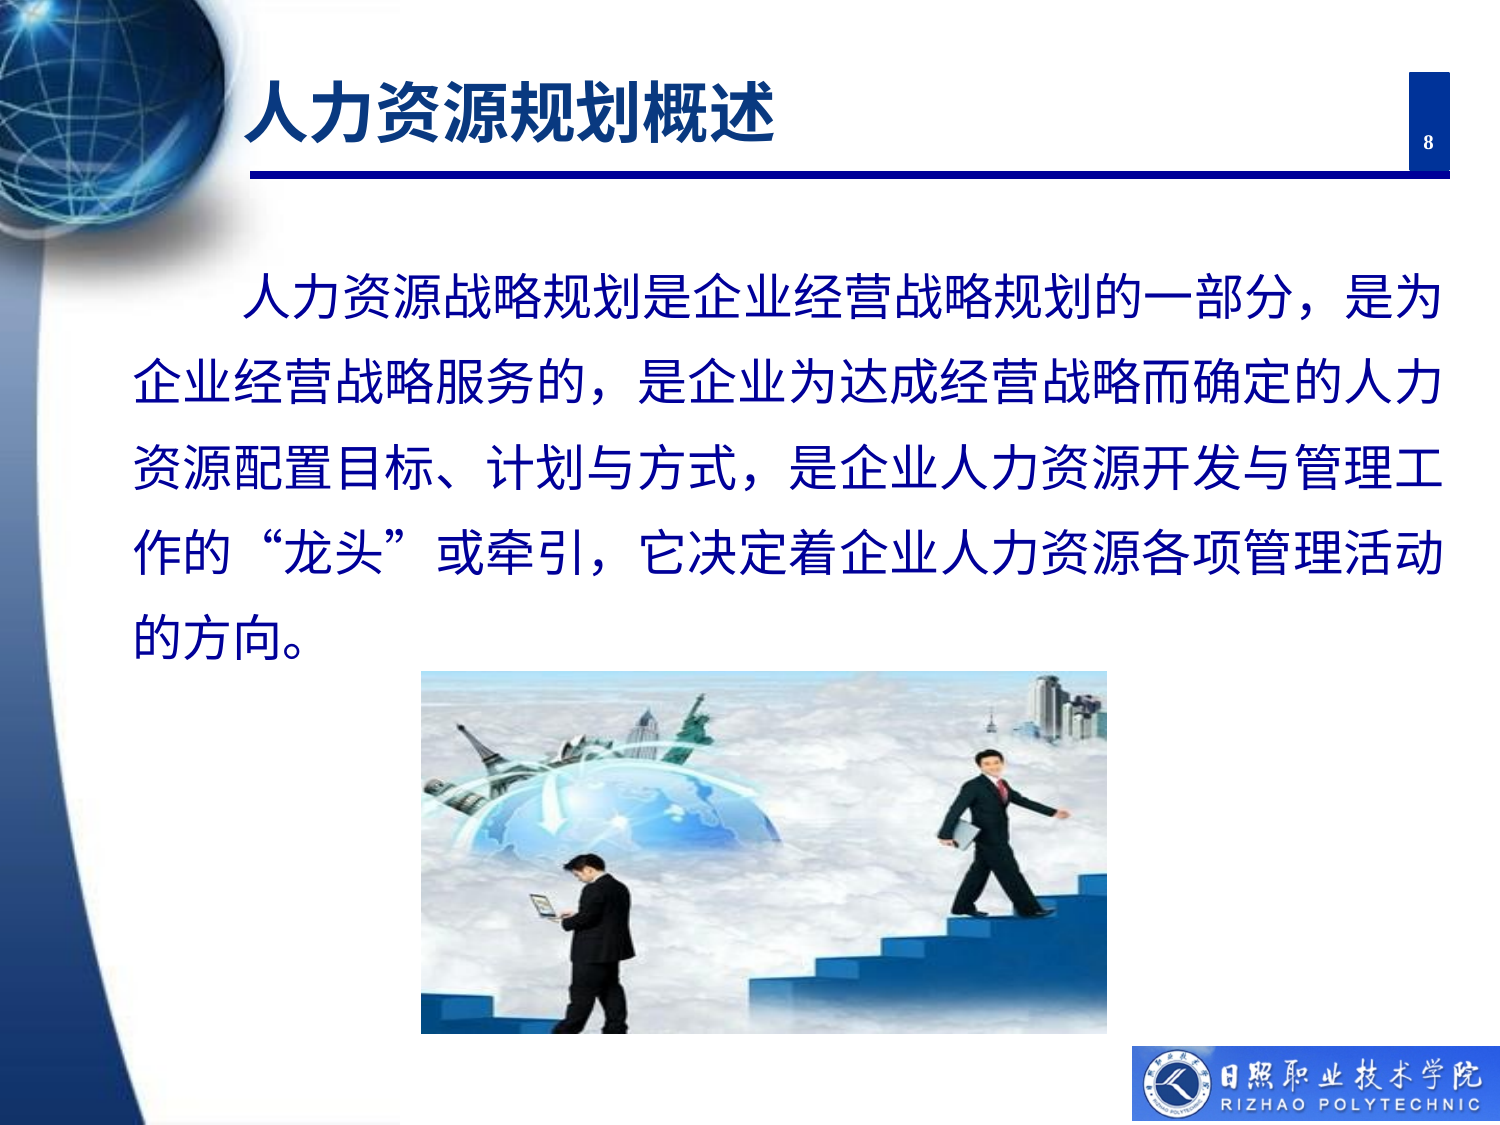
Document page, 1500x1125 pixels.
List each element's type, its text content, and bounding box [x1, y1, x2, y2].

text_box 8 [1421, 127, 1436, 155]
picture [0, 0, 400, 1125]
text_box 人力资源战略规划是企业经营战略规划的一部分，是为 企业经营战略服务的，是企业为达成经营战略而确定的人力 资源配置目标、计划与方式，是企业人力资源开发与管理工 作的“龙头”或牵引，它决定着企业人力资源各项管理活动 的方向。 [130, 234, 1446, 667]
title 人力资源规划概述 [240, 68, 779, 260]
picture [1132, 1046, 1500, 1121]
picture [421, 671, 1107, 1034]
